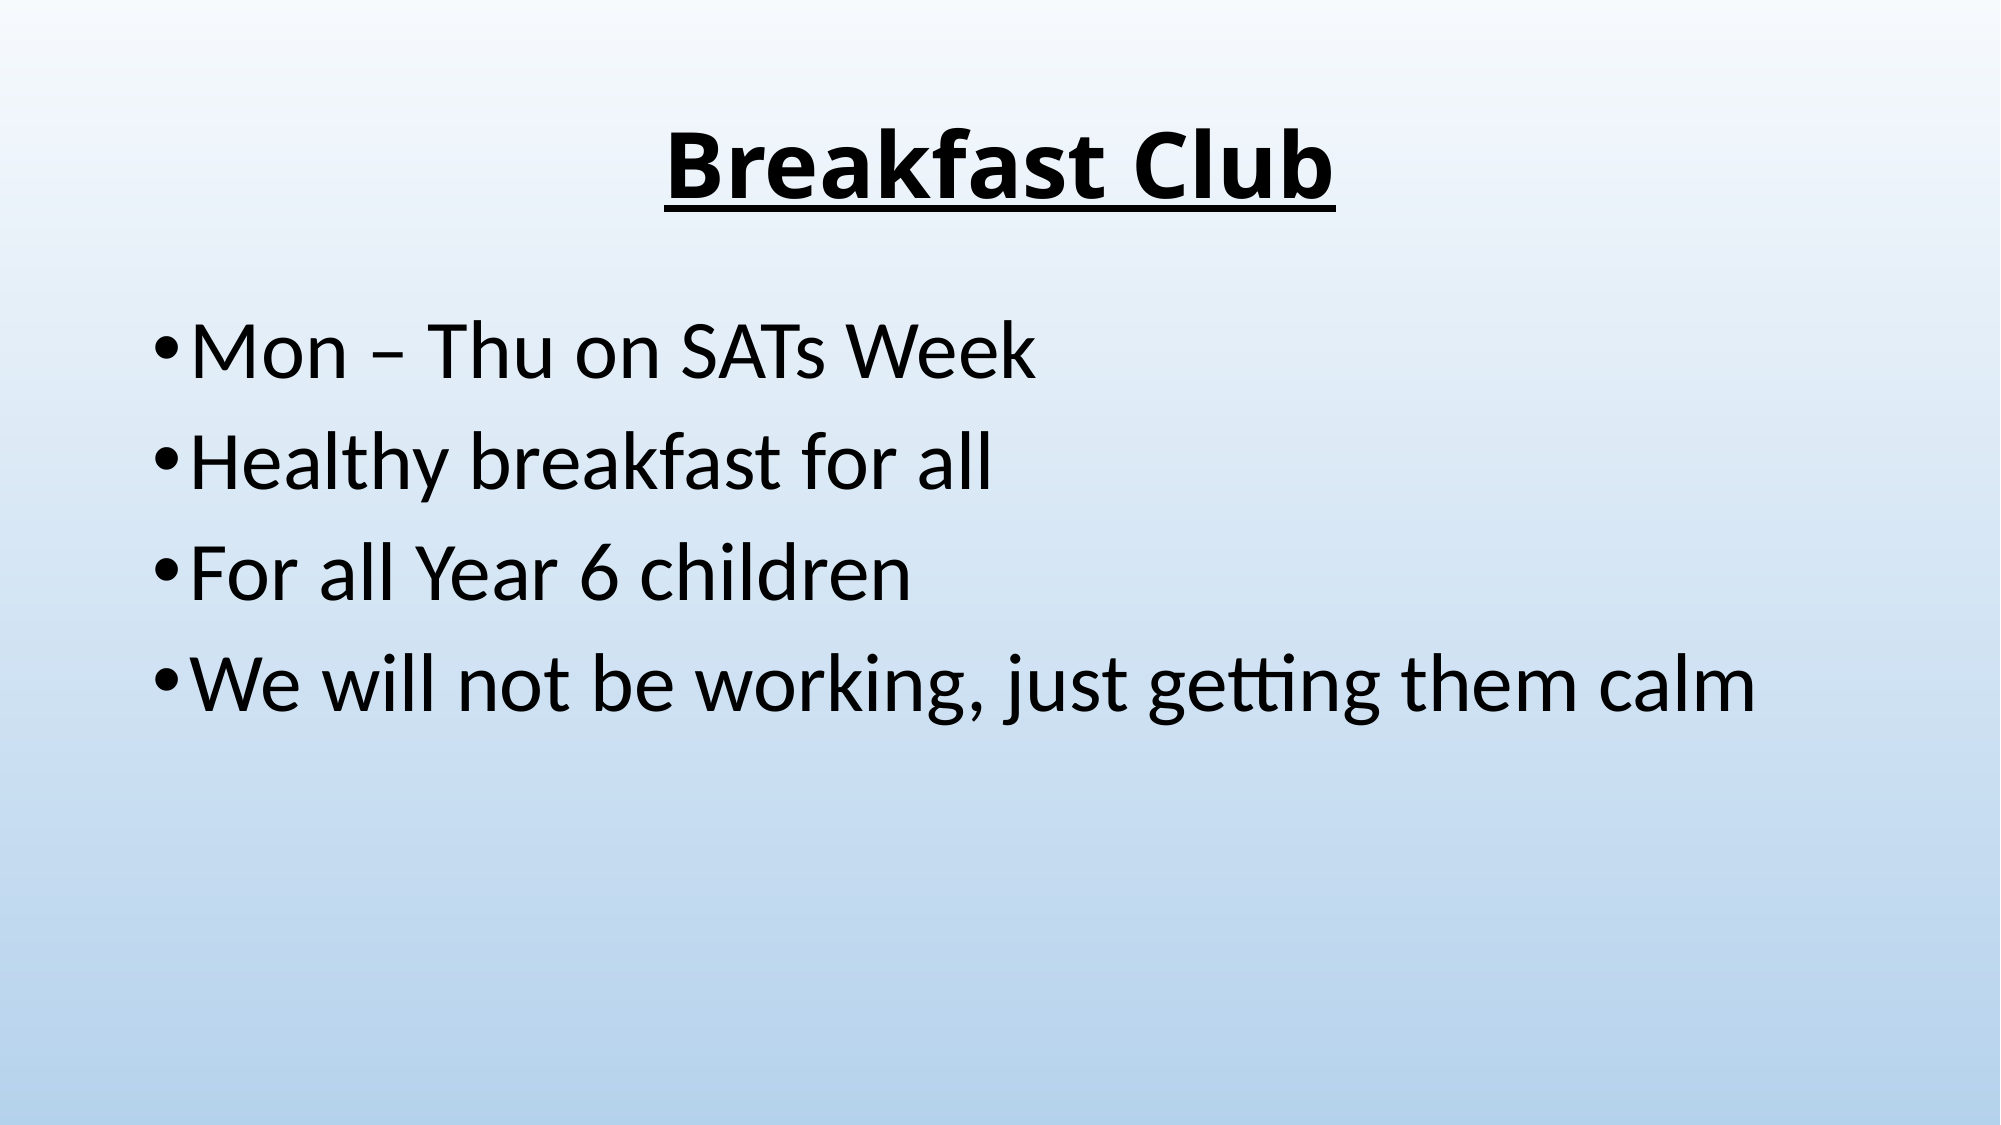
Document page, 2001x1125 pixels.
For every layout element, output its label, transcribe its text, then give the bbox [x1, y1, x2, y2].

list Mon – Thu on SATs Week Healthy breakfast for all For all Year 6 children We will not be working, just getting them calm [137, 299, 1863, 1014]
title Breakfast Club [137, 59, 1863, 278]
